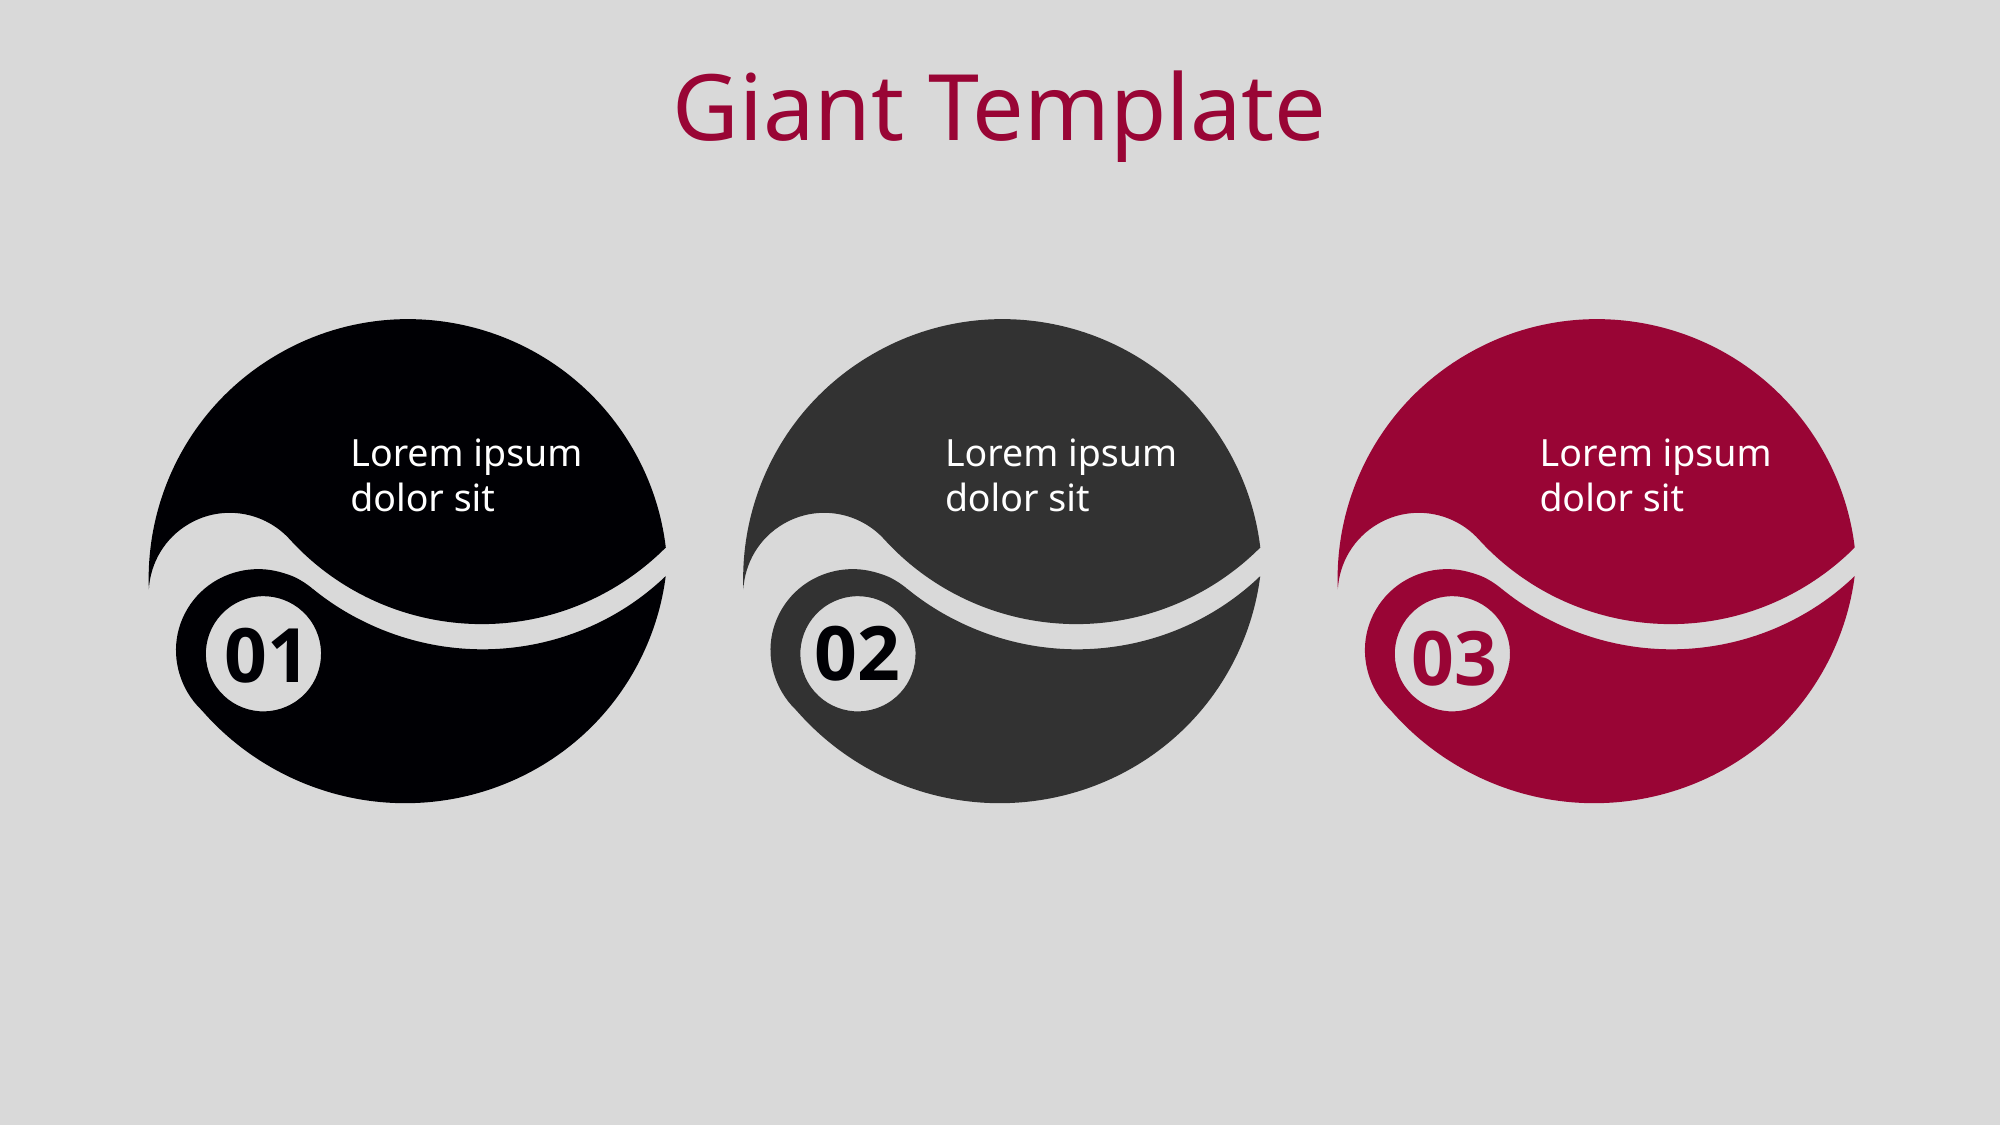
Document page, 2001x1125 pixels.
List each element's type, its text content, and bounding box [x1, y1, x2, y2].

text_box Giant Template [496, 53, 1504, 168]
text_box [746, 318, 1254, 807]
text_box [1340, 318, 1849, 807]
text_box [151, 318, 660, 807]
